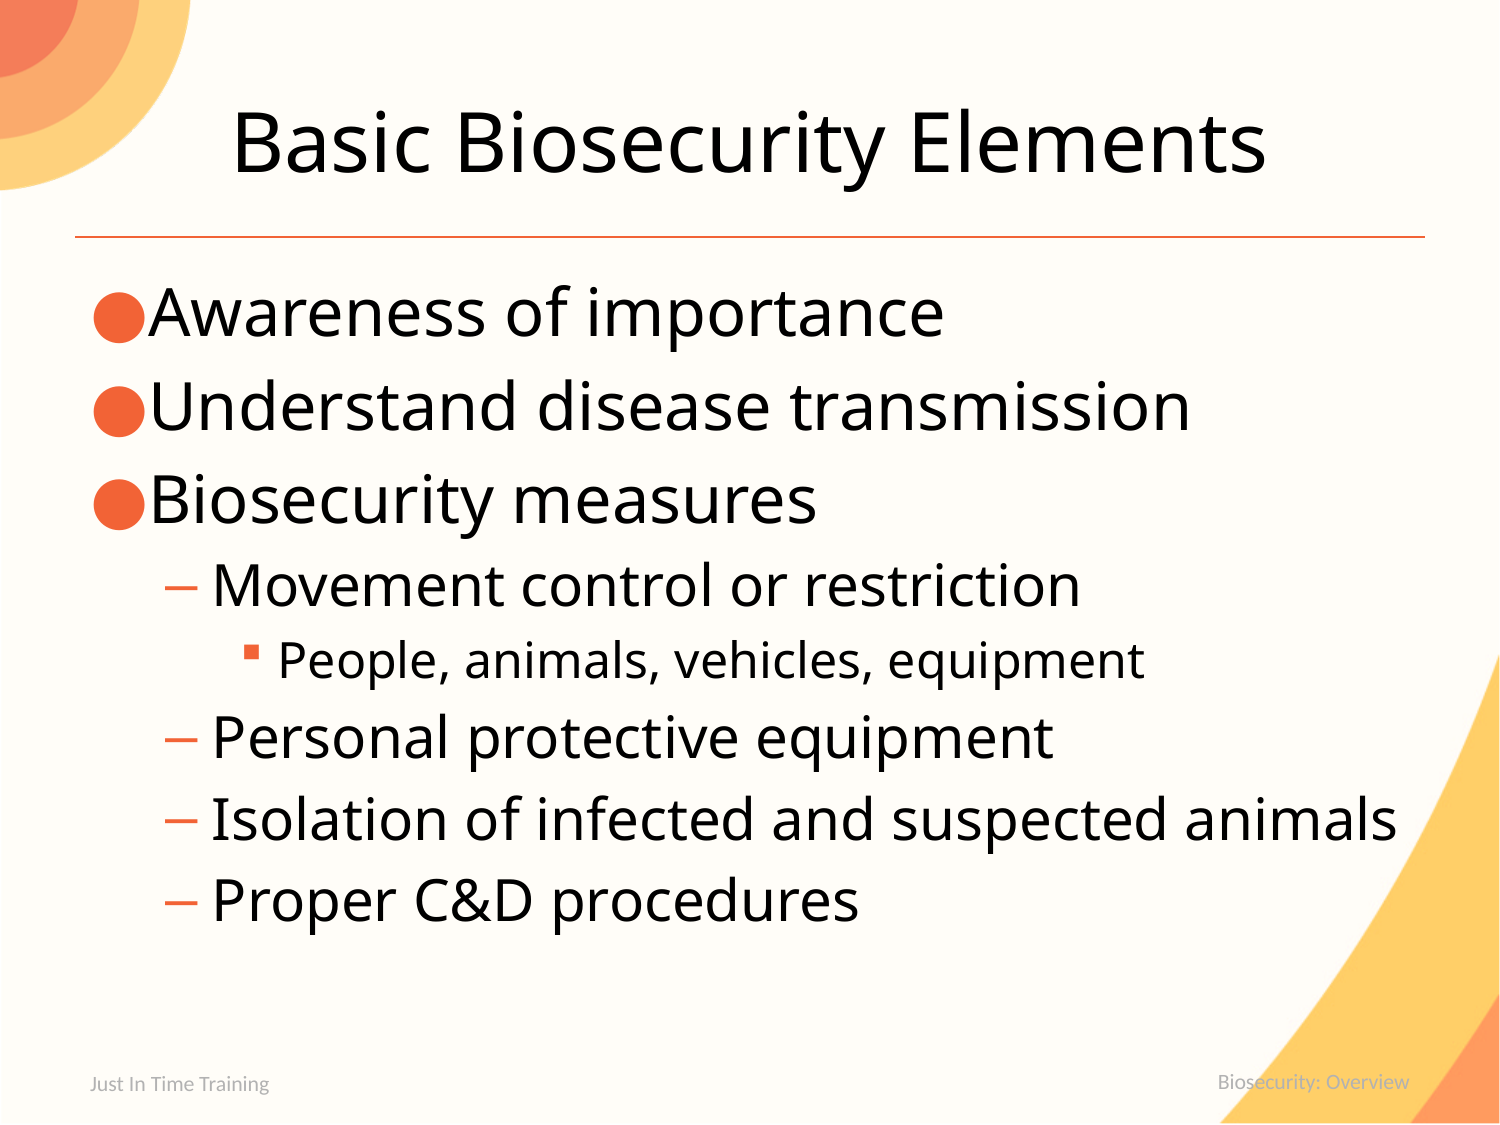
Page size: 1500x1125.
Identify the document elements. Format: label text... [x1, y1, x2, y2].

slide_number Just In Time Training [75, 1062, 425, 1103]
footer Biosecurity: Overview [950, 1062, 1425, 1100]
title Basic Biosecurity Elements [75, 45, 1425, 233]
list Awareness of importance Understand disease transmission Biosecurity measures Movement control or restriction People, animals, vehicles, equipment Personal protective equipment Isolation of infected and suspected animals Proper C&D procedures [75, 262, 1425, 1025]
picture [0, 0, 1500, 1125]
